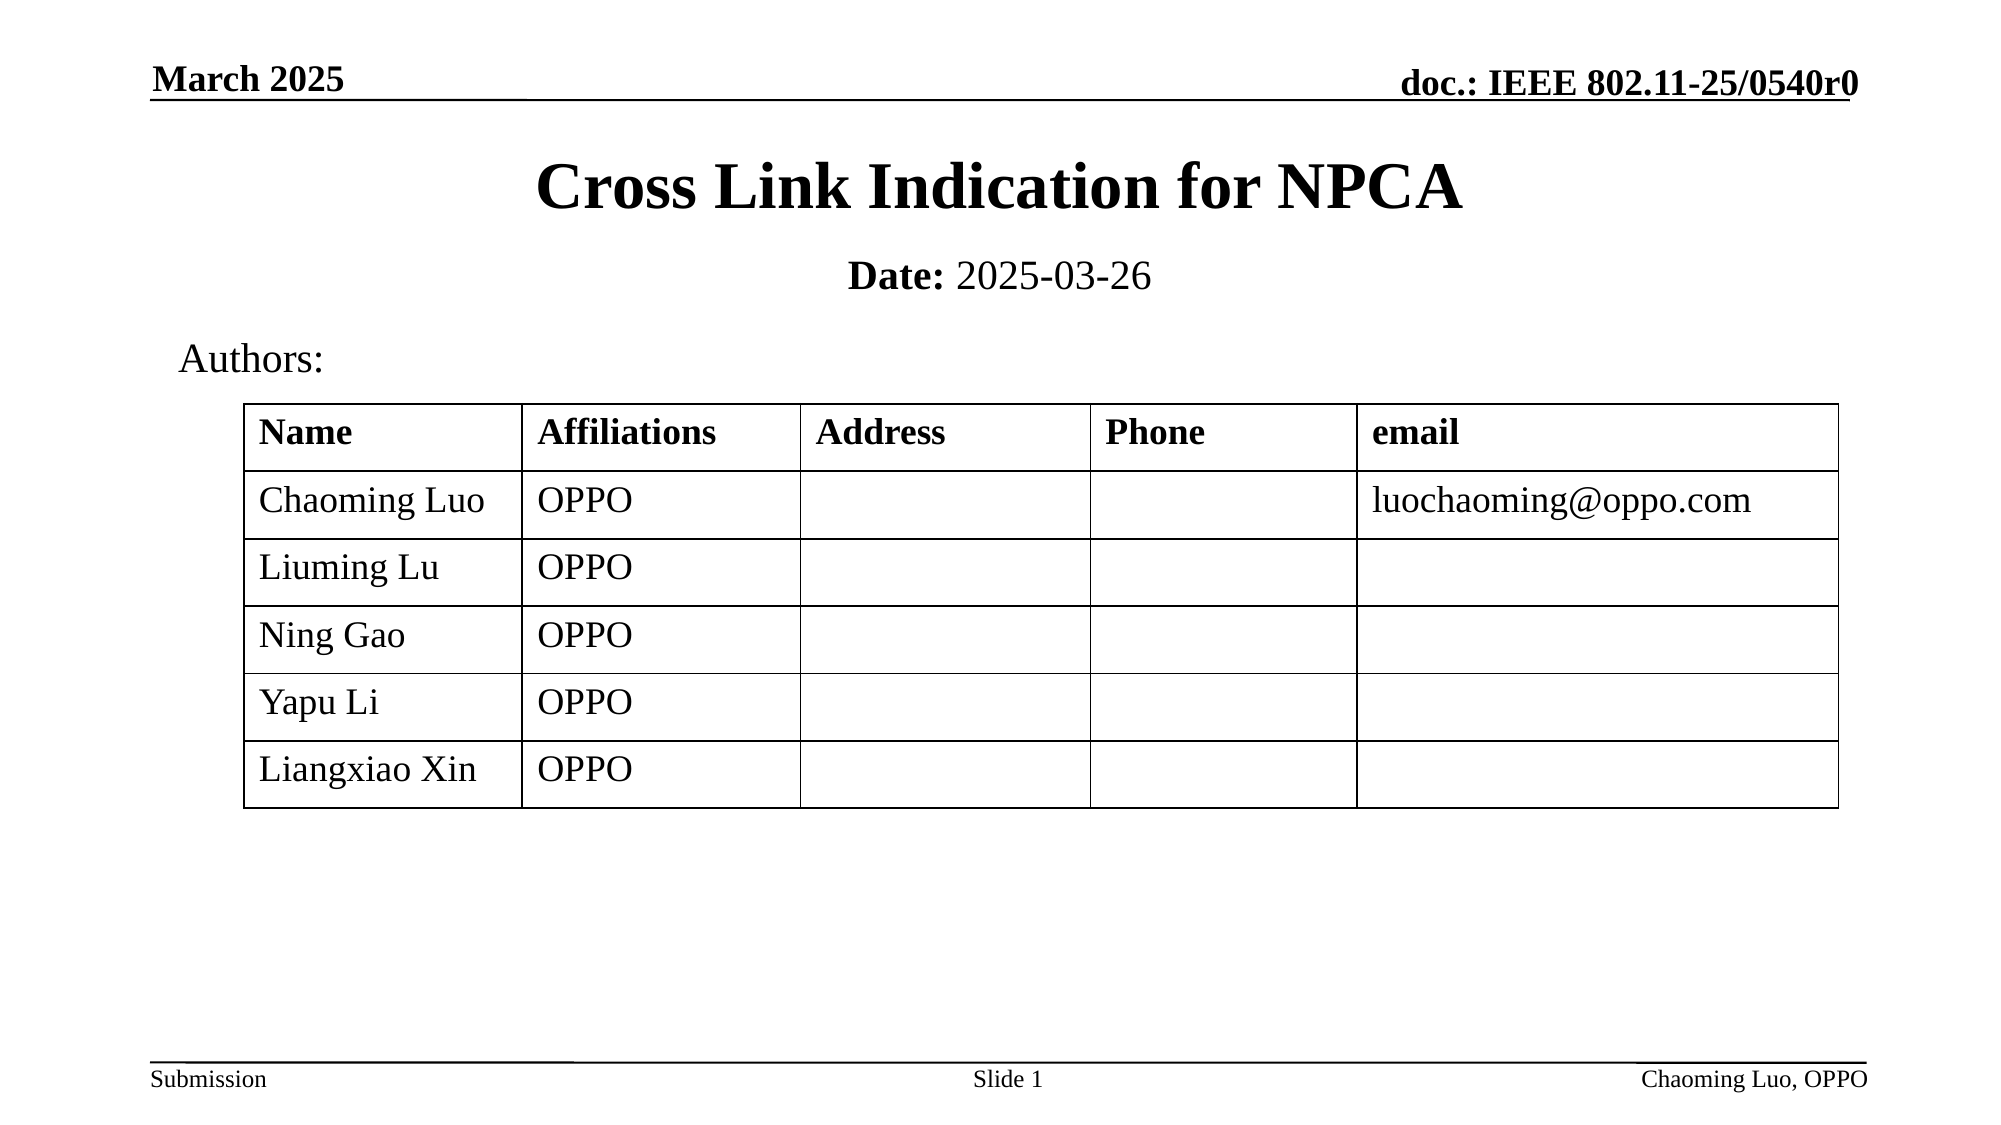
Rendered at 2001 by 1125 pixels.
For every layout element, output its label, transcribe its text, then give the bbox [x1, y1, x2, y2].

table_cell [1358, 607, 1838, 673]
table_header Address [801, 405, 1090, 470]
table_cell Liangxiao Xin [245, 742, 521, 807]
table_cell [1358, 540, 1838, 605]
table_header Affiliations [523, 405, 800, 470]
table_cell [1358, 742, 1838, 807]
table_cell [1358, 674, 1838, 740]
table_cell [801, 742, 1090, 807]
table_cell OPPO [523, 540, 800, 605]
text_box Authors: [162, 323, 401, 387]
table_cell [801, 540, 1090, 605]
table_cell [1091, 540, 1356, 605]
table_cell Chaoming Luo [245, 472, 521, 538]
slide_number Slide 1 [950, 1061, 1067, 1123]
title Cross Link Indication for NPCA [149, 119, 1851, 244]
table_cell [1091, 472, 1356, 538]
table_cell Ning Gao [245, 607, 521, 673]
table_cell [801, 472, 1090, 538]
table_header Name [245, 405, 521, 470]
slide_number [152, 54, 563, 100]
table_cell OPPO [523, 742, 800, 807]
table_cell Yapu Li [245, 674, 521, 740]
table_cell [801, 674, 1090, 740]
table_cell luochaoming@oppo.com [1358, 472, 1838, 538]
table_cell OPPO [523, 607, 800, 673]
table_cell [801, 607, 1090, 673]
footer Chaoming Luo, OPPO [1171, 1061, 1869, 1093]
subtitle Date: 2025-03-26 [299, 239, 1701, 319]
table_cell [1091, 674, 1356, 740]
table_cell [1091, 607, 1356, 673]
table_header Phone [1091, 405, 1356, 470]
table_cell [1091, 742, 1356, 807]
table_header email [1358, 405, 1838, 470]
table_cell Liuming Lu [245, 540, 521, 605]
table_cell OPPO [523, 472, 800, 538]
table_cell OPPO [523, 674, 800, 740]
